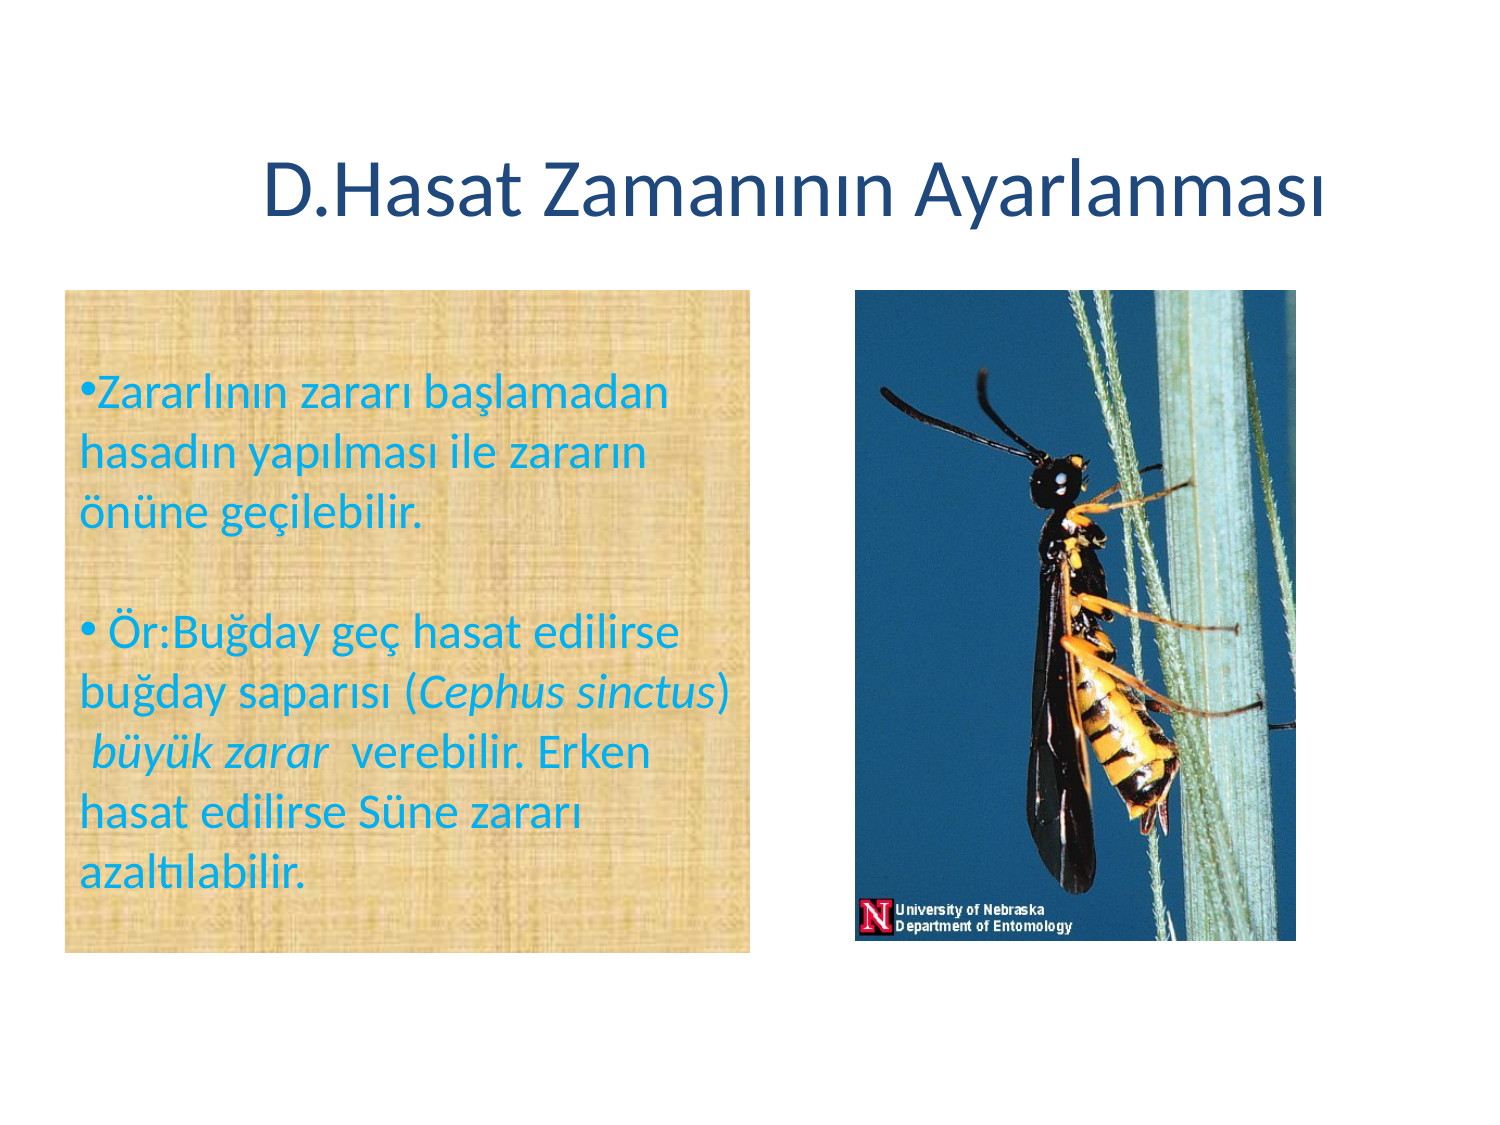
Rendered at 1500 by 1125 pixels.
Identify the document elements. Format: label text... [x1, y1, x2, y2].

text_box Zararlının zararı başlamadan hasadın yapılması ile zararın önüne geçilebilir. Ör:Buğday geç hasat edilirse buğday saparısı (Cephus sinctus) büyük zarar verebilir. Erken hasat edilirse Süne zararı azaltılabilir. [64, 290, 750, 953]
picture [855, 290, 1296, 941]
text_box D.Hasat Zamanının Ayarlanması [247, 125, 1363, 241]
